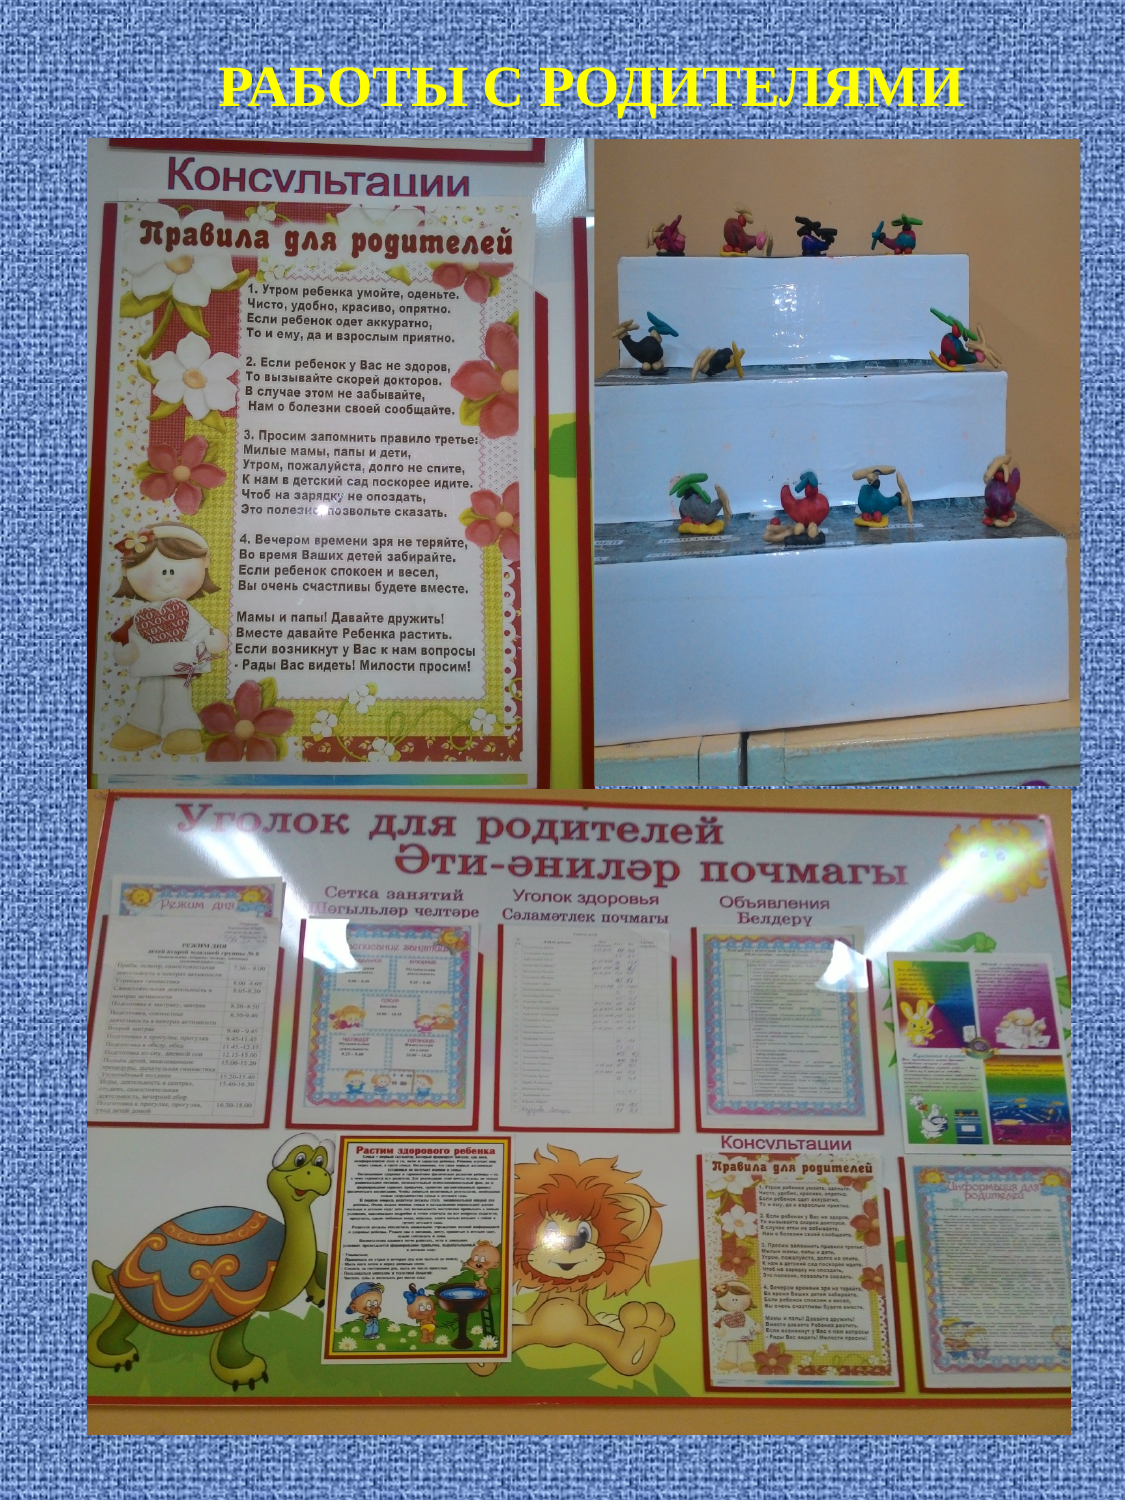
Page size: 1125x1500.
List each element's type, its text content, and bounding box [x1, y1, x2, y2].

text_box РАБОТЫ С РОДИТЕЛЯМИ [113, 41, 1071, 136]
picture [0, 0, 1125, 1500]
